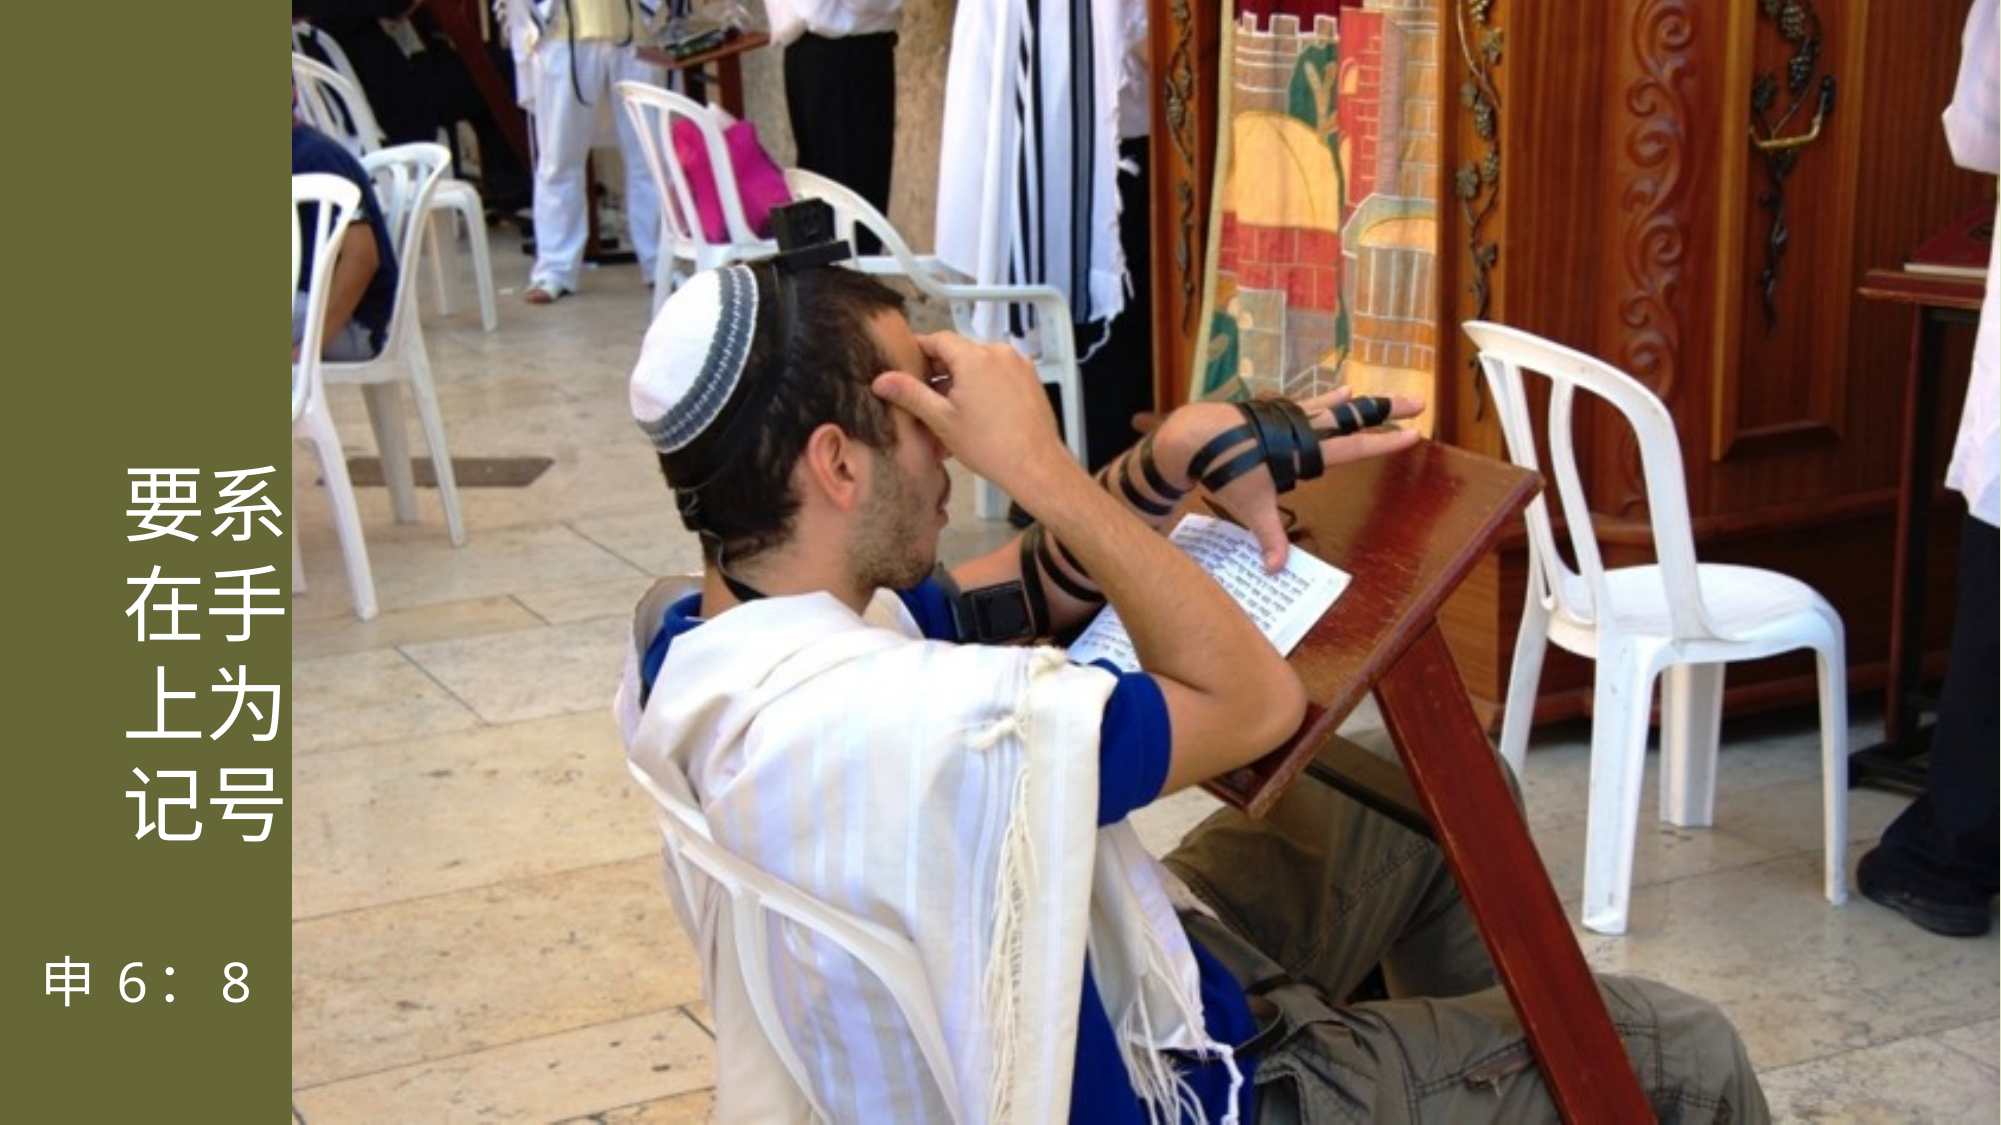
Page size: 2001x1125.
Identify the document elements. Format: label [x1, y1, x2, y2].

picture [292, 0, 2000, 1125]
text_box [4, 0, 291, 1125]
